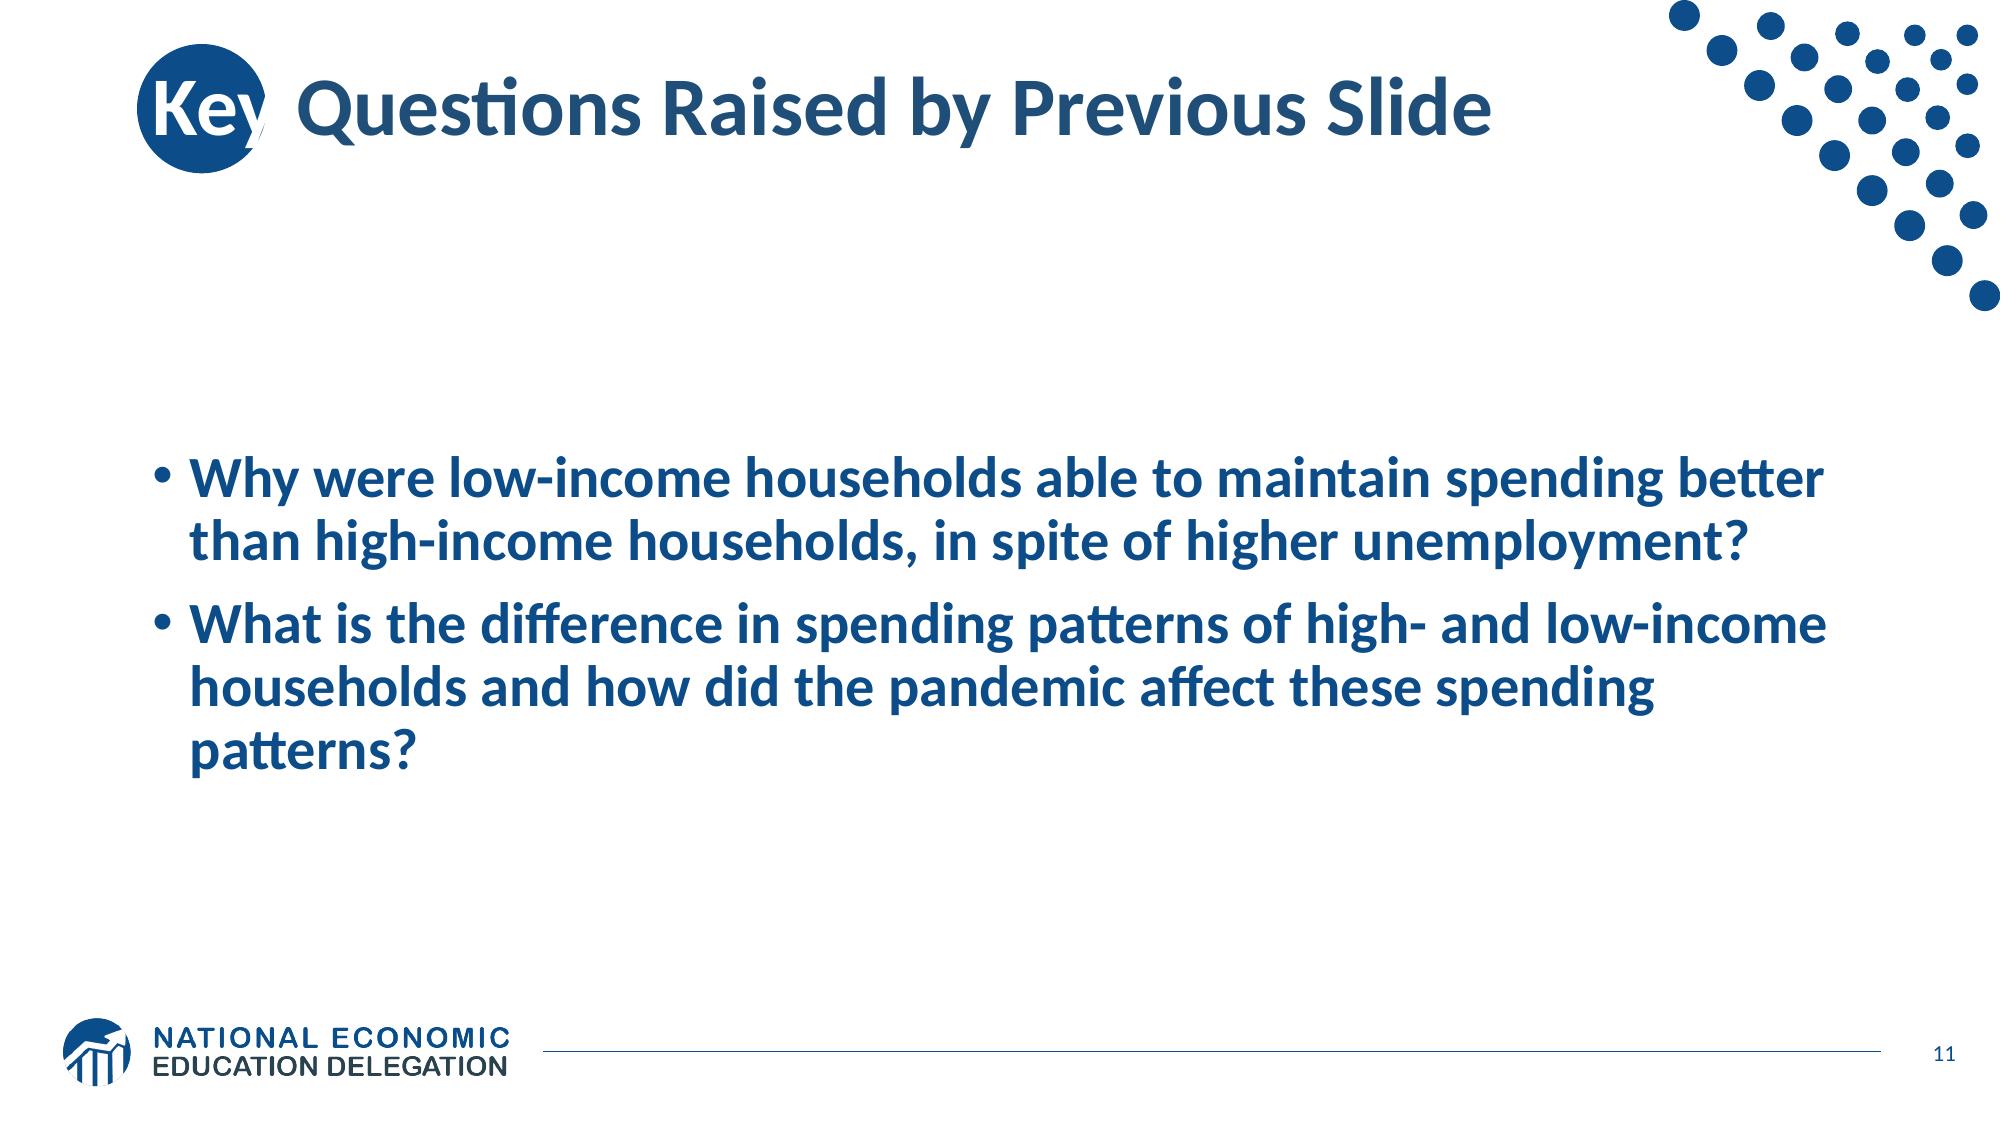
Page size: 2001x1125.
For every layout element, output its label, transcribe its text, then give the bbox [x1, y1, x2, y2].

title Key Questions Raised by Previous Slide [137, 0, 1863, 218]
list Why were low-income households able to maintain spending better than high-income households, in spite of higher unemployment? What is the difference in spending patterns of high- and low-income households and how did the pandemic affect these spending patterns? [137, 257, 1863, 972]
slide_number 11 [1521, 1022, 1972, 1082]
picture [55, 1013, 520, 1091]
